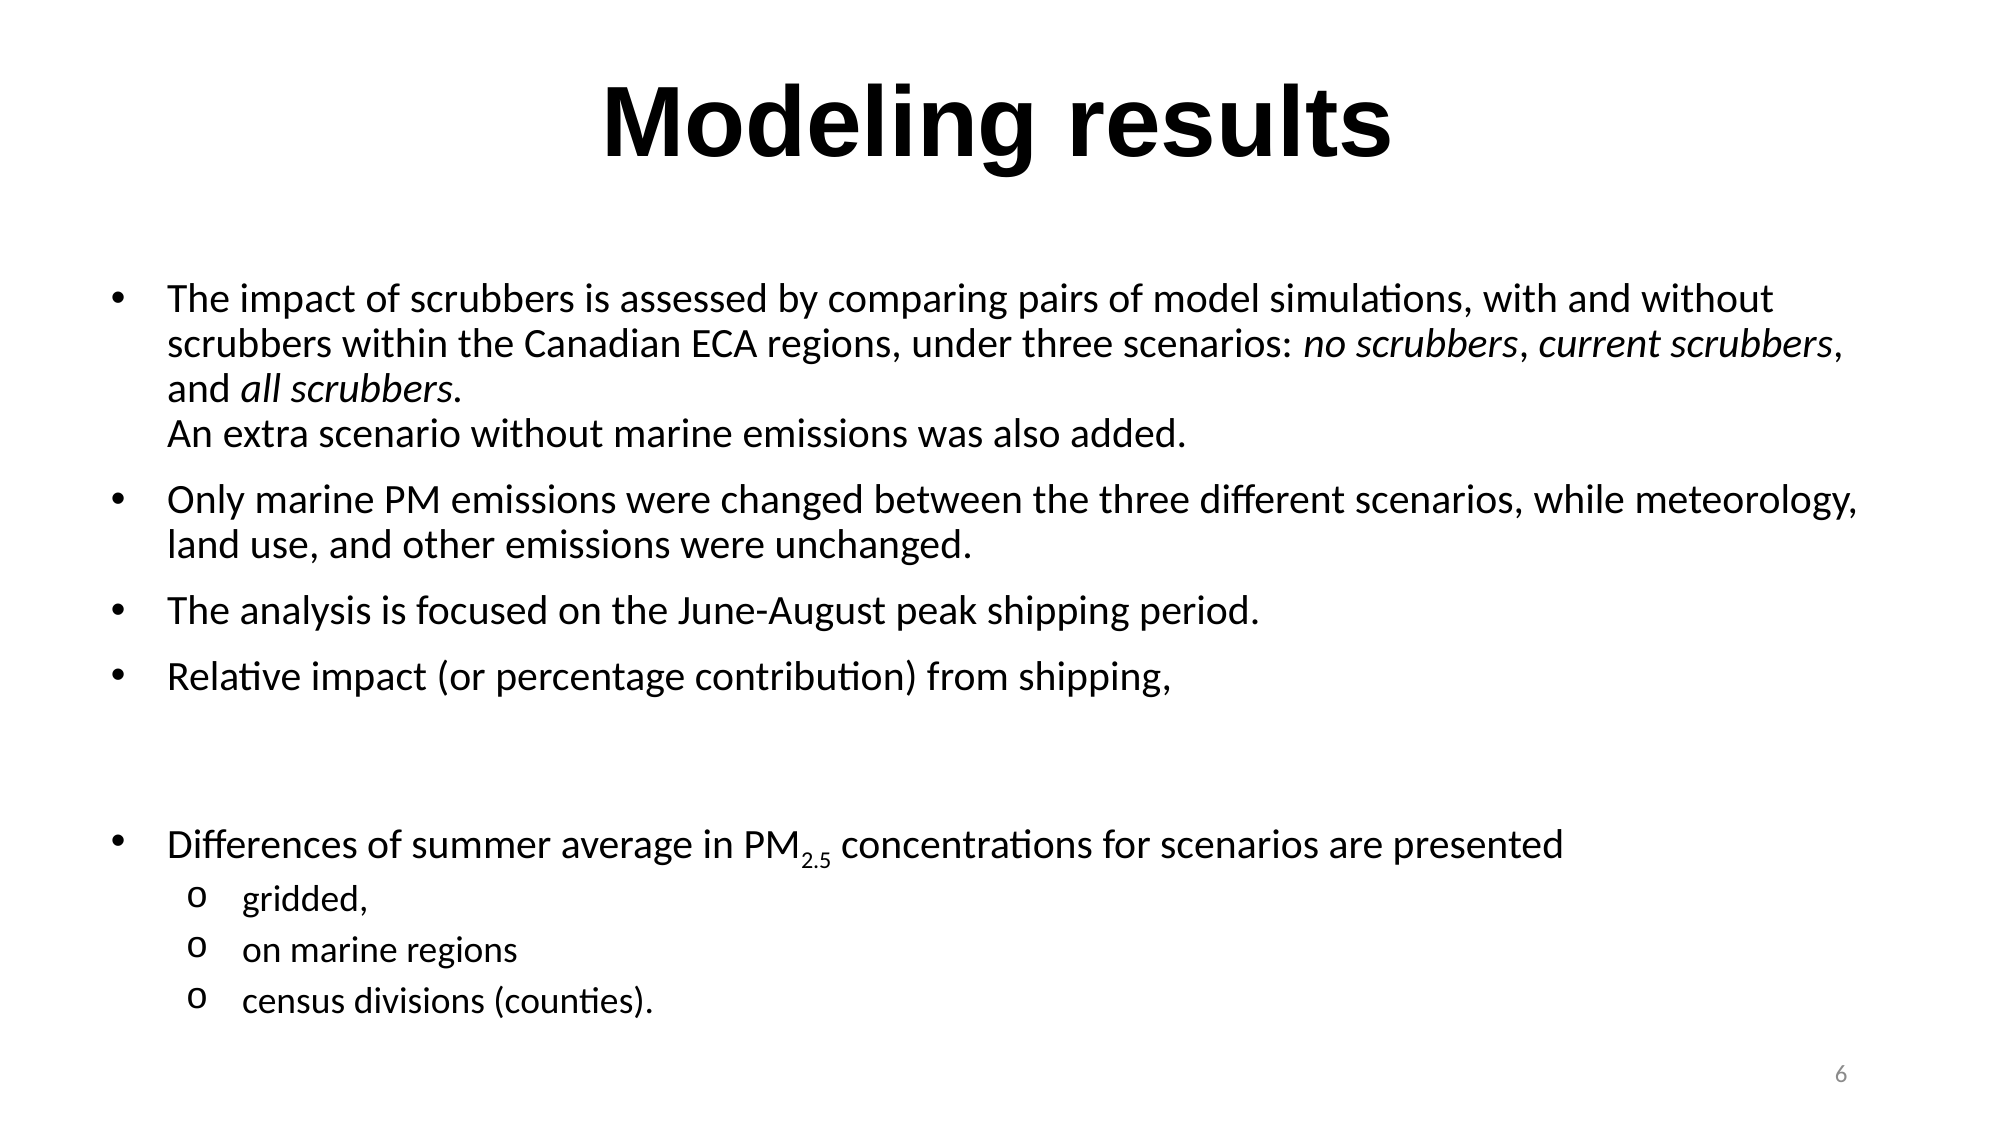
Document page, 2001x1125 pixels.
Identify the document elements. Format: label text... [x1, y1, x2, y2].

title Modeling results [135, 39, 1861, 186]
slide_number 6 [1412, 1042, 1863, 1103]
